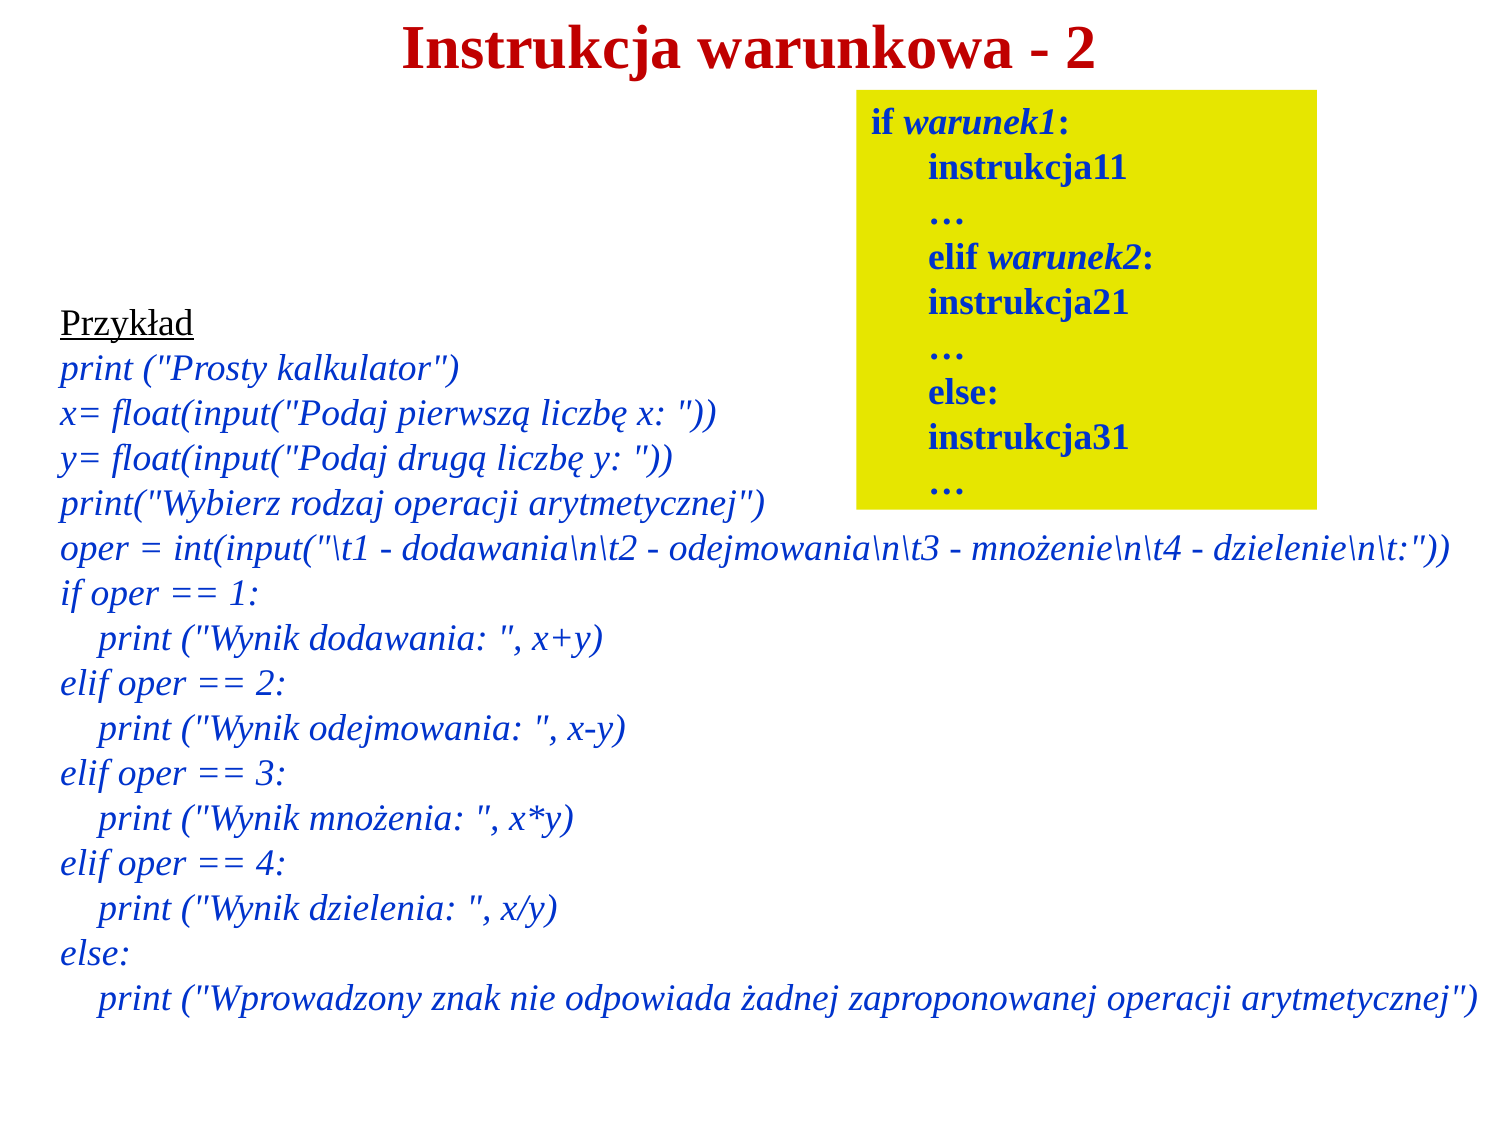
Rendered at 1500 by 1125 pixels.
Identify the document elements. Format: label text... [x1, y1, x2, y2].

text_box Przykład print ("Prosty kalkulator") x= float(input("Podaj pierwszą liczbę x: ")) y= float(input("Podaj drugą liczbę y: ")) print("Wybierz rodzaj operacji arytmetycznej") oper = int(input("\t1 - dodawania\n\t2 - odejmowania\n\t3 - mnożenie\n\t4 - dzielenie\n\t:")) if oper == 1: print ("Wynik dodawania: ", x+y) elif oper == 2: print ("Wynik odejmowania: ", x-y) elif oper == 3: print ("Wynik mnożenia: ", x*y) elif oper == 4: print ("Wynik dzielenia: ", x/y) else: print ("Wprowadzony znak nie odpowiada żadnej zaproponowanej operacji arytmetycznej") [45, 290, 1495, 1071]
title Instrukcja warunkowa - 2 [111, 0, 1388, 88]
text_box if warunek1: instrukcja11 … elif warunek2: instrukcja21 … else: instrukcja31 … [856, 89, 1317, 290]
